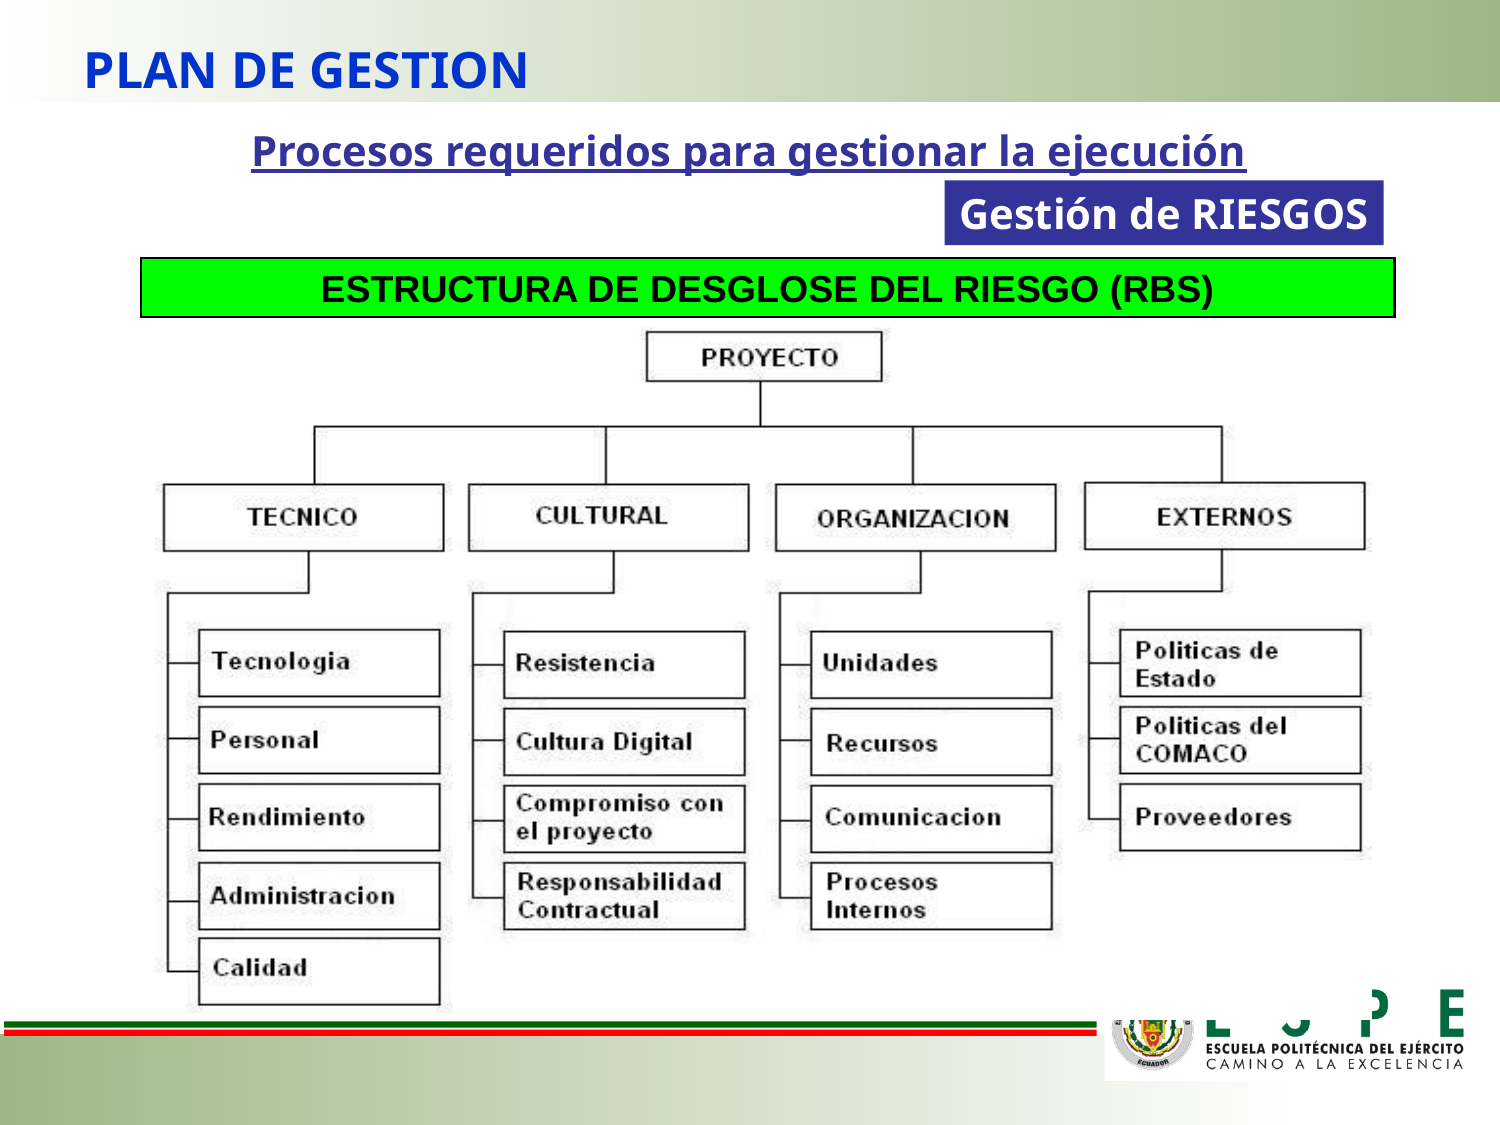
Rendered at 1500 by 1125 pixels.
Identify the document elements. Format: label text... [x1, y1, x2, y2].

text_box ESTRUCTURA DE DESGLOSE DEL RIESGO (RBS) [140, 257, 1395, 317]
picture [140, 314, 1483, 1081]
text_box Gestión de RIESGOS [944, 180, 1384, 246]
text_box Procesos requeridos para gestionar la ejecución [236, 117, 1262, 182]
text_box PLAN DE GESTION [68, 30, 546, 106]
